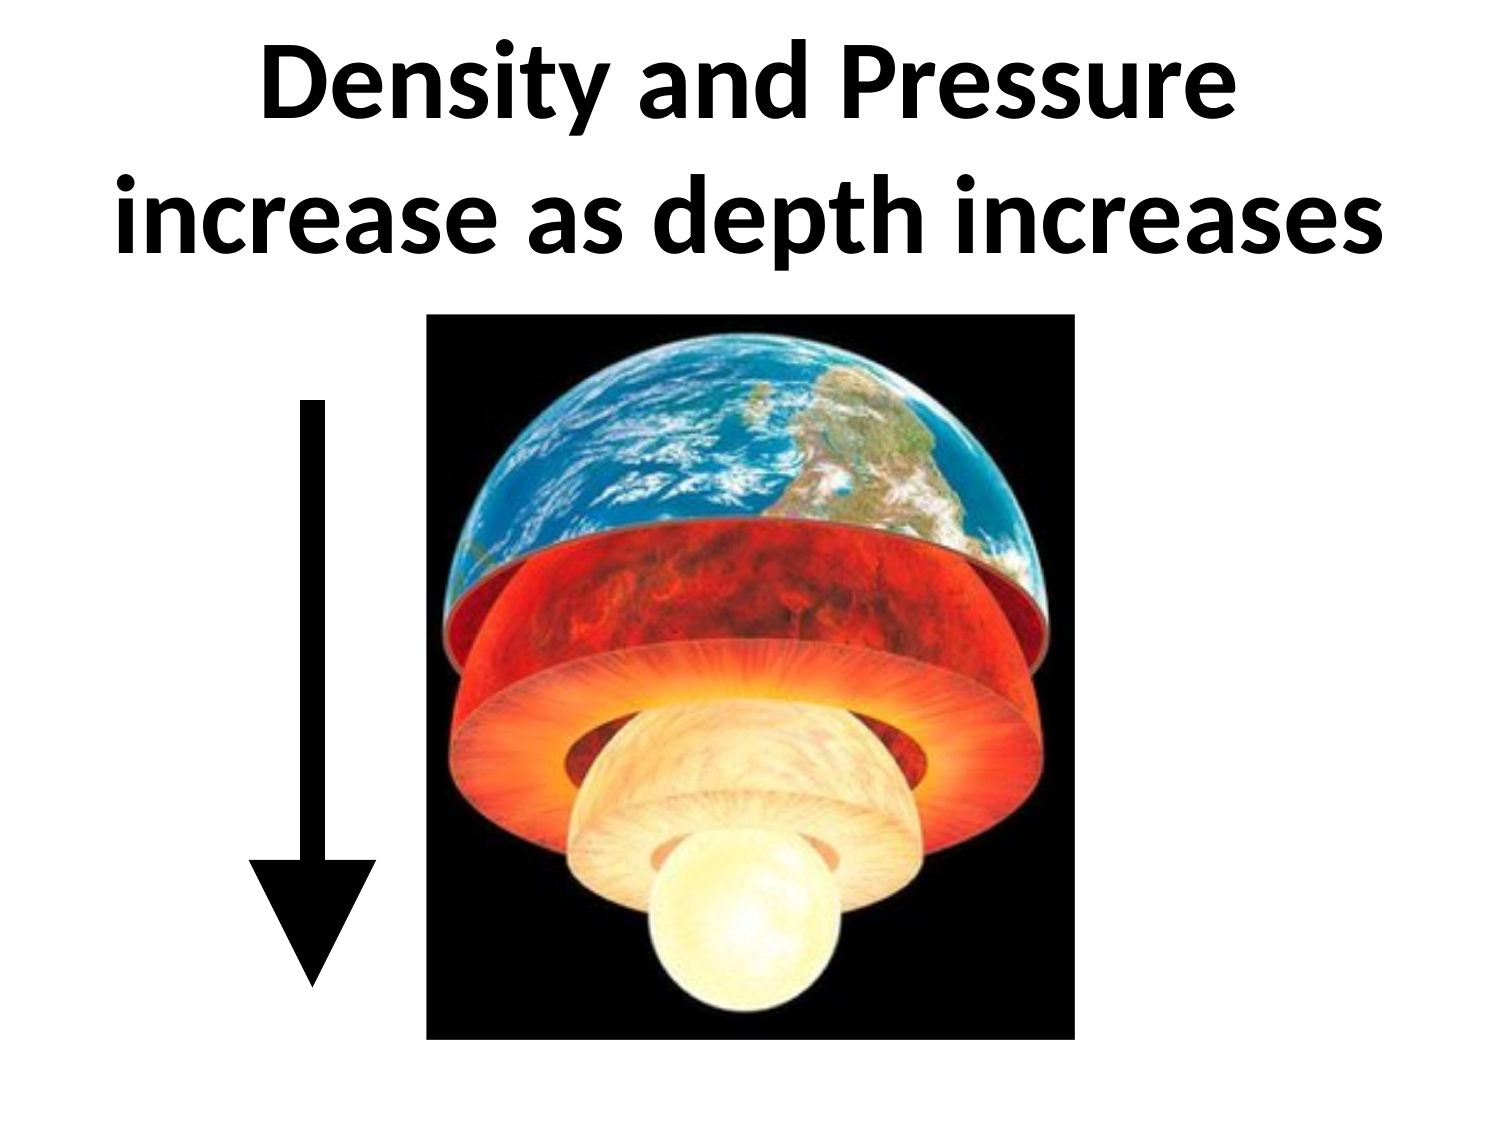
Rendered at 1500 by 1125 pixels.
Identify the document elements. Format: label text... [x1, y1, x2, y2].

picture [425, 312, 1076, 1041]
title Density and Pressure increase as depth increases [0, 28, 1500, 254]
